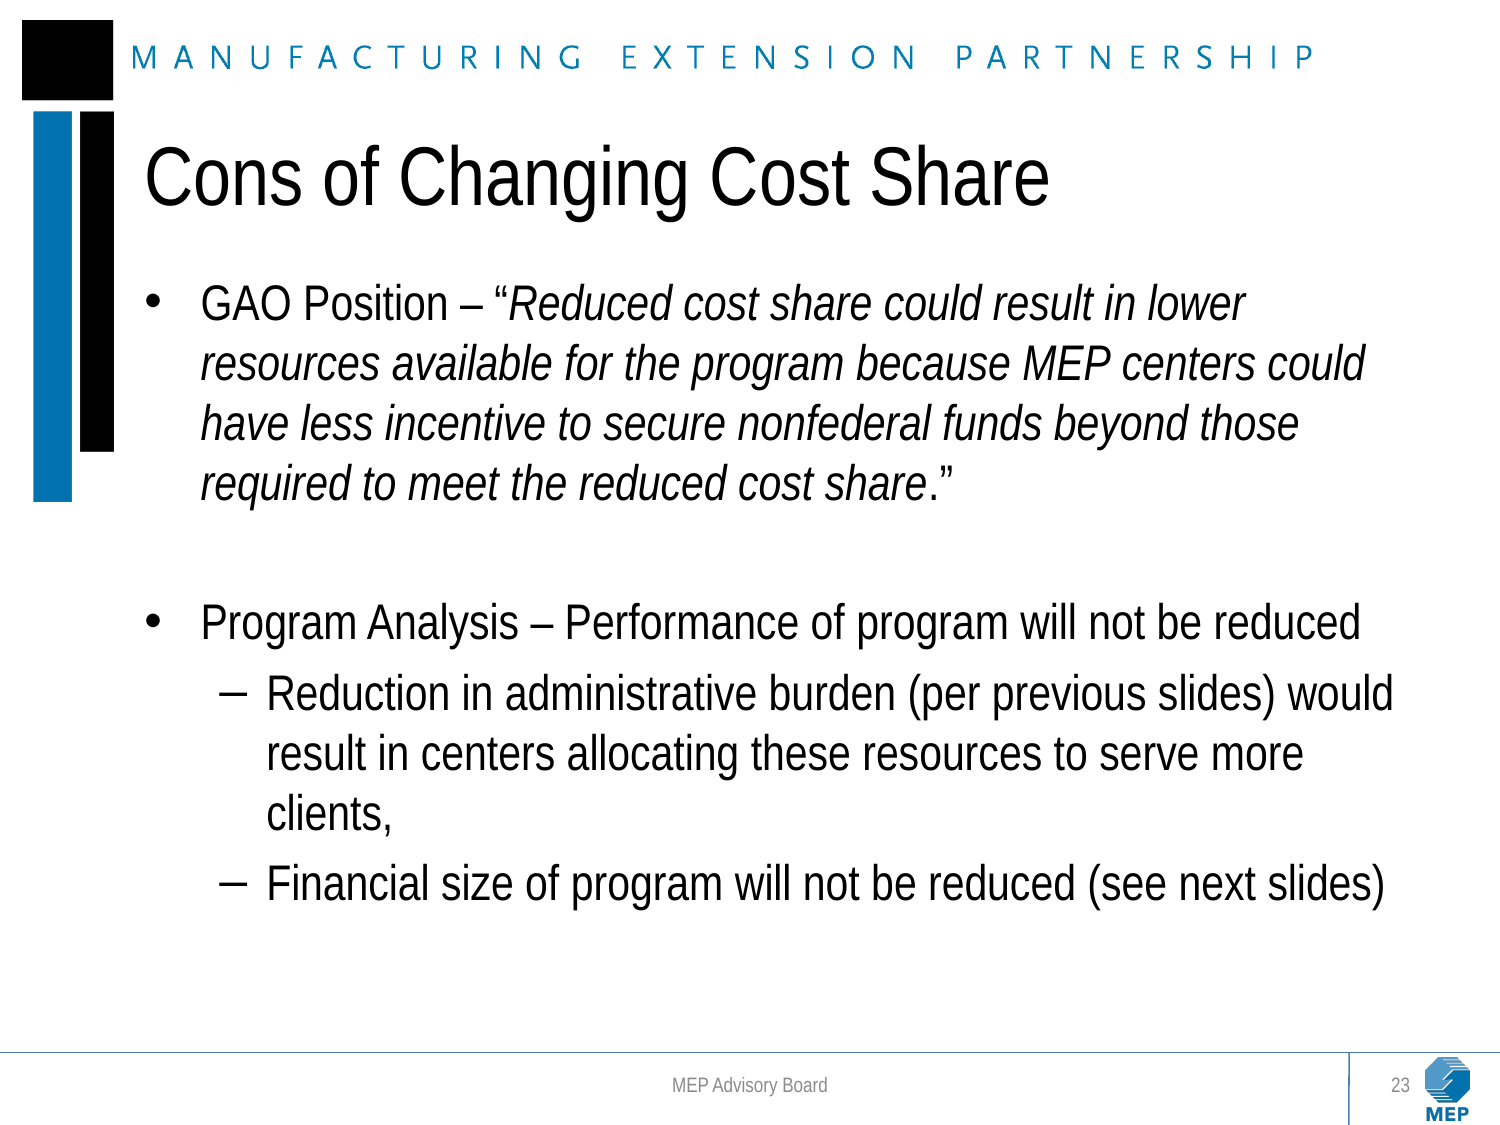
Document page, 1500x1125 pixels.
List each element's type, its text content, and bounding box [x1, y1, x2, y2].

list GAO Position – “Reduced cost share could result in lower resources available for the program because MEP centers could have less incentive to secure nonfederal funds beyond those required to meet the reduced cost share.” Program Analysis – Performance of program will not be reduced Reduction in administrative burden (per previous slides) would result in centers allocating these resources to serve more clients, Financial size of program will not be reduced (see next slides) [129, 262, 1425, 1005]
title Cons of Changing Cost Share [129, 112, 1425, 233]
picture [855, 48, 871, 66]
slide_number 23 [1074, 1066, 1425, 1103]
picture [129, 43, 1314, 70]
picture [22, 20, 114, 502]
footer MEP Advisory Board [512, 1066, 988, 1103]
picture [1425, 1057, 1470, 1121]
